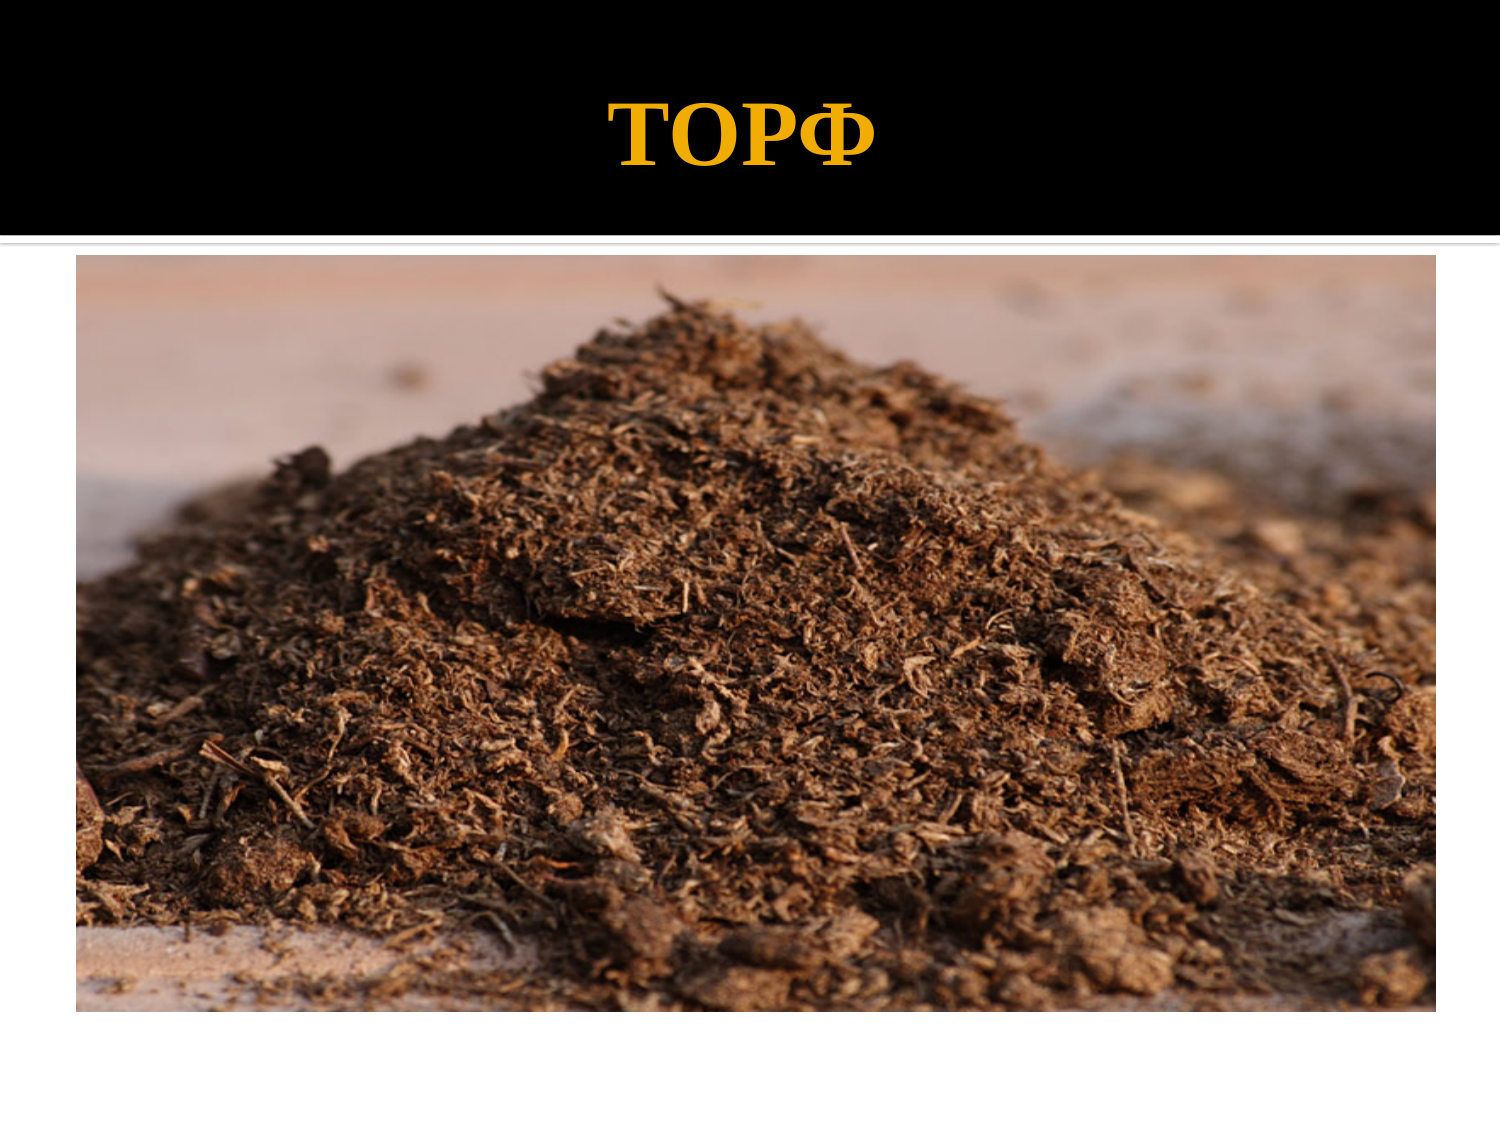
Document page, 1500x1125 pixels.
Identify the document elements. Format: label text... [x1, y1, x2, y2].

title ТОРФ [75, 25, 1425, 231]
picture [76, 255, 1436, 1012]
